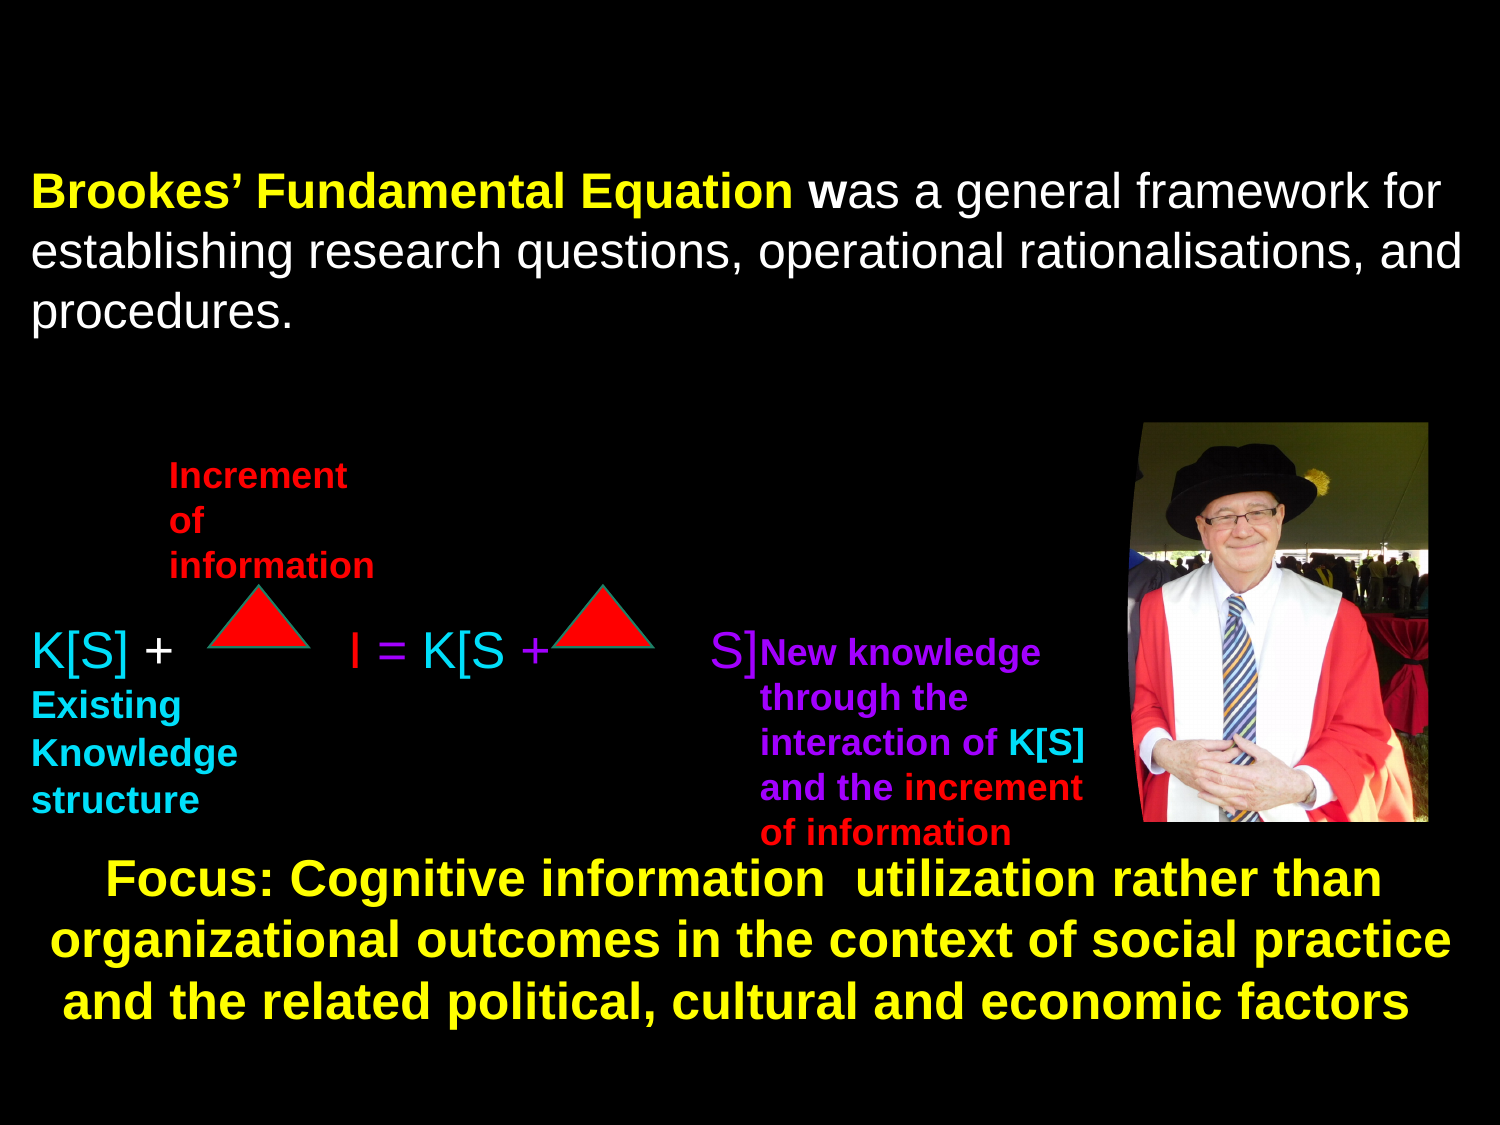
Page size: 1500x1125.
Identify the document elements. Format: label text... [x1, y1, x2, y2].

picture [1127, 422, 1429, 822]
text_box Brookes’ Fundamental Equation was a general framework for establishing research questions, operational rationalisations, and procedures. [15, 151, 1500, 346]
text_box New knowledge through the interaction of K[S] and the increment of information [745, 620, 1130, 861]
text_box Increment of information [154, 444, 407, 594]
text_box [550, 583, 656, 649]
list K[S] + I = K[S + S] Existing Knowledge structure Focus: Cognitive information utilization rather than organizational outcomes in the context of social practice and the related political, cultural and economic factors [15, 592, 1475, 1125]
text_box [206, 594, 311, 649]
